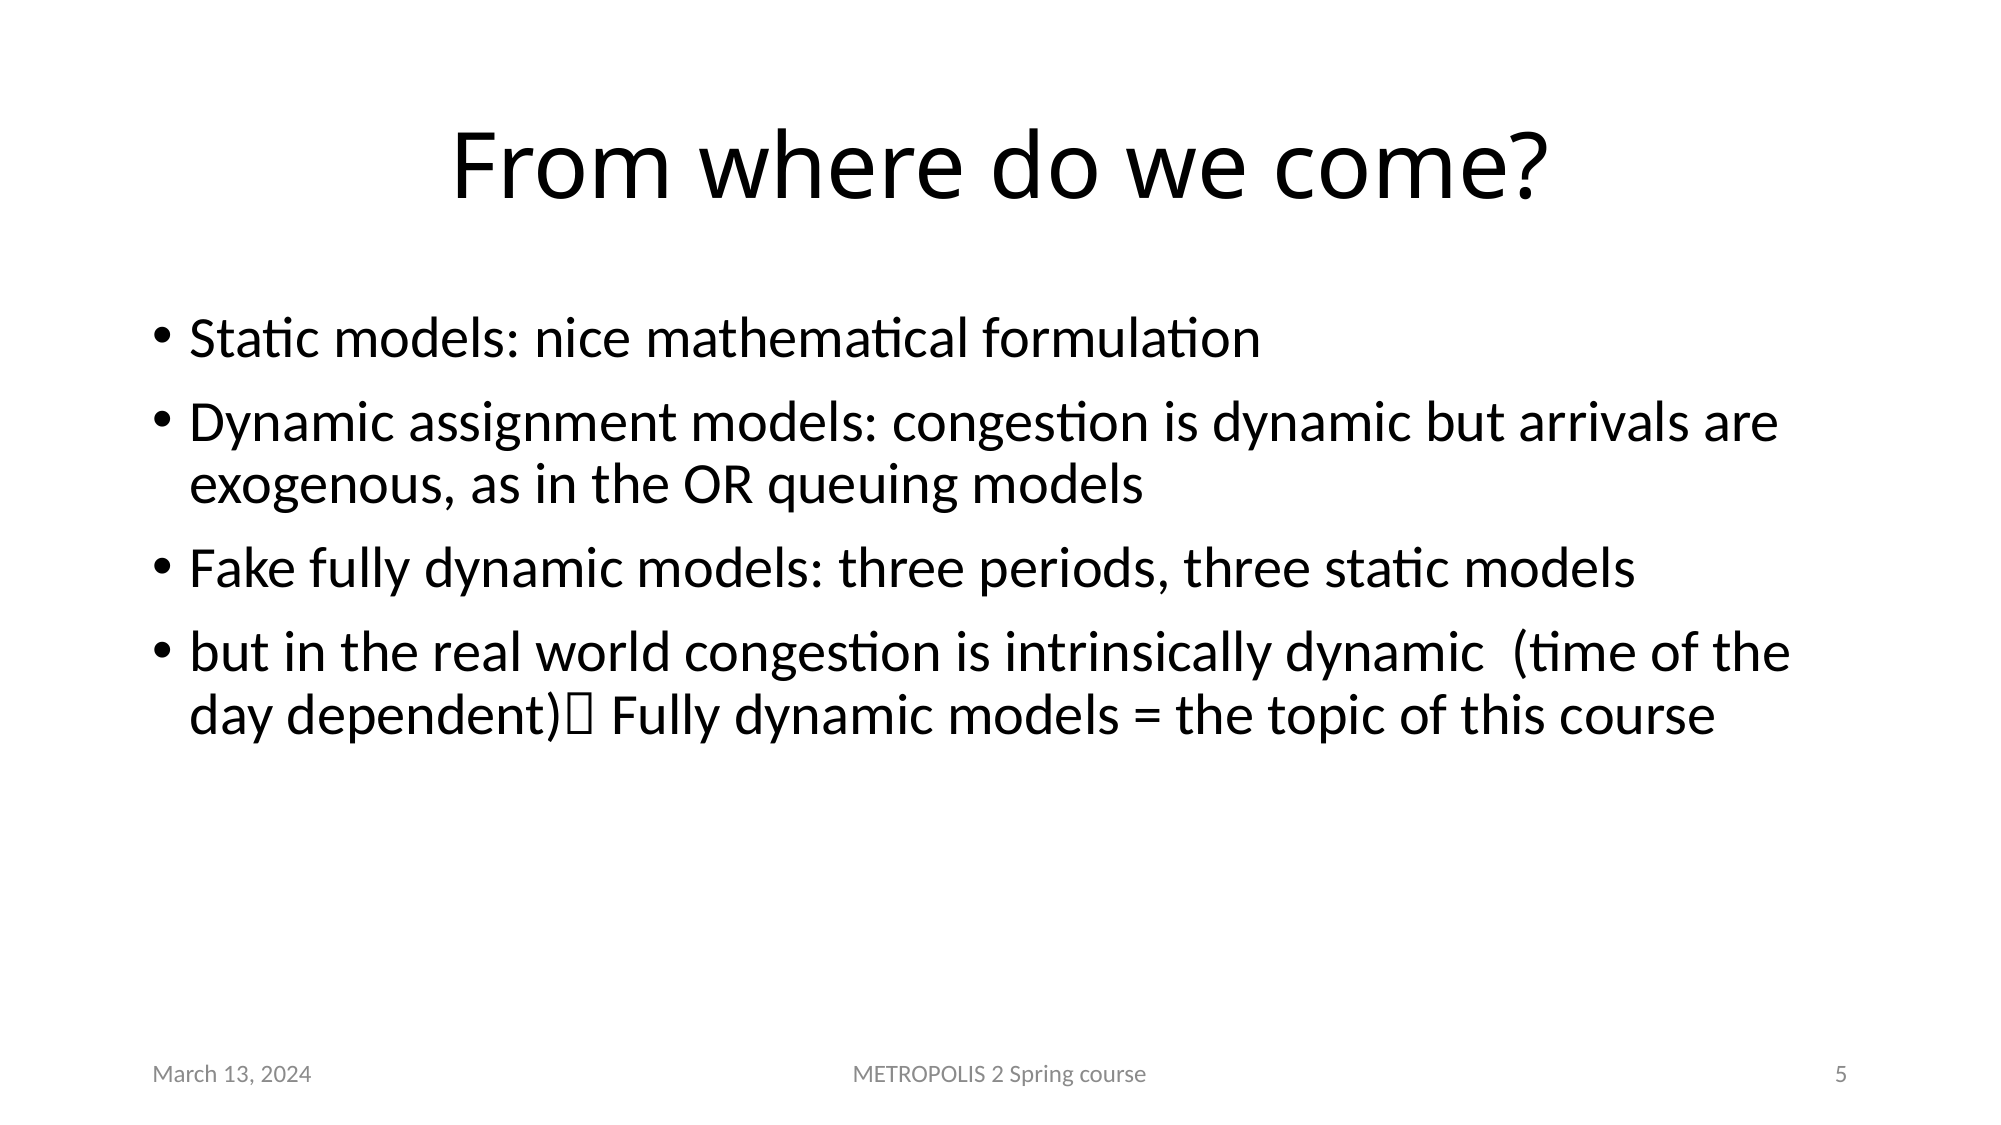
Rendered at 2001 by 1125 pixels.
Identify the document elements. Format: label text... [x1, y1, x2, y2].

slide_number 5 [1412, 1042, 1863, 1103]
footer METROPOLIS 2 Spring course [662, 1042, 1338, 1103]
title From where do we come? [137, 59, 1863, 278]
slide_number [137, 1042, 588, 1103]
list Static models: nice mathematical formulation Dynamic assignment models: congestion is dynamic but arrivals are exogenous, as in the OR queuing models Fake fully dynamic models: three periods, three static models but in the real world congestion is intrinsically dynamic (time of the day dependent) Fully dynamic models = the topic of this course [137, 299, 1863, 1014]
